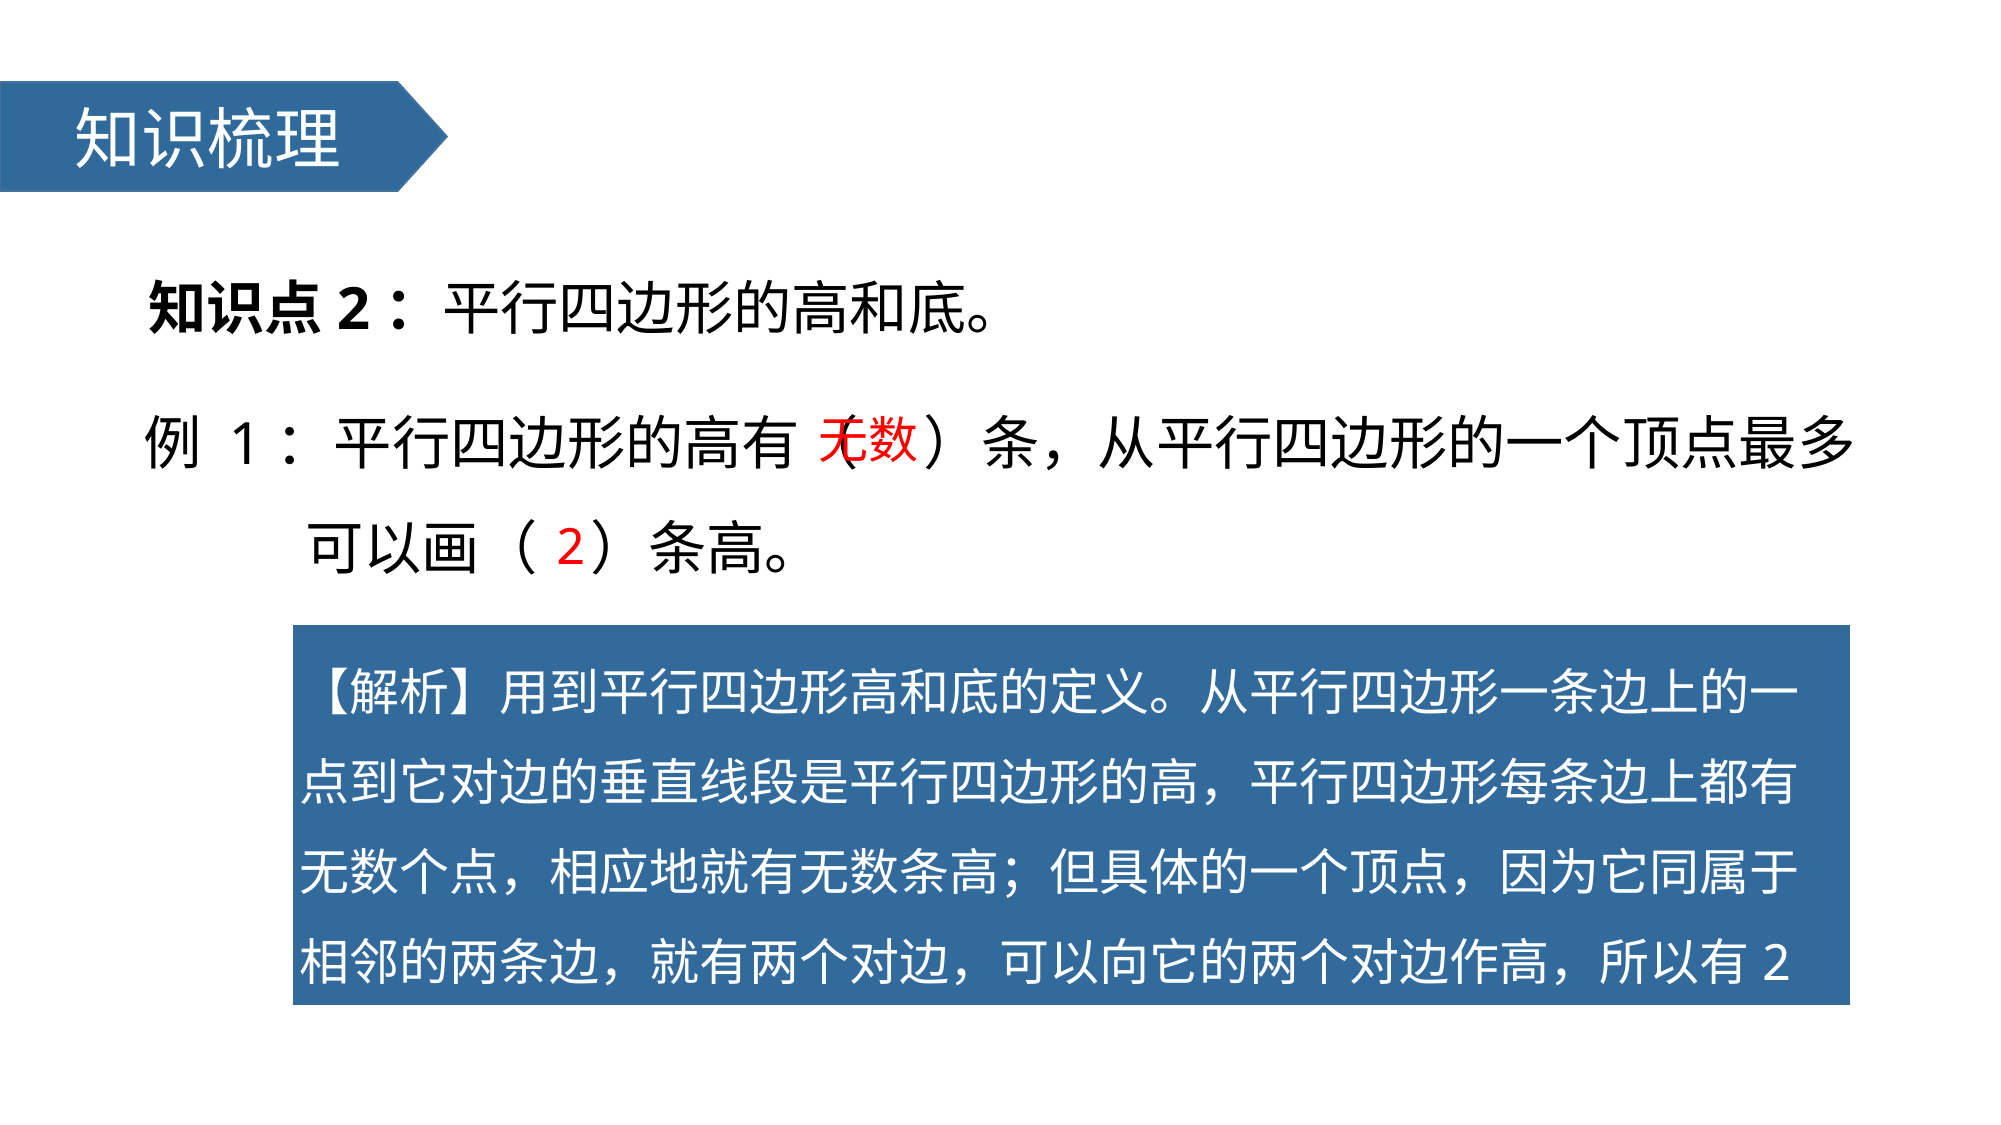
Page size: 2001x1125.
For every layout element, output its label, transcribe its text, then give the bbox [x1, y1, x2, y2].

text_box 2 [540, 476, 753, 582]
text_box 知识梳理 [0, 82, 447, 191]
text_box 知识点2：平行四边形的高和底。 [133, 264, 1889, 349]
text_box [284, 623, 1850, 1005]
text_box 无数 [804, 371, 1017, 477]
text_box 例 1：平行四边形的高有（ ）条，从平行四边形的一个顶点最多可以画（ ）条高。 [128, 364, 1909, 589]
